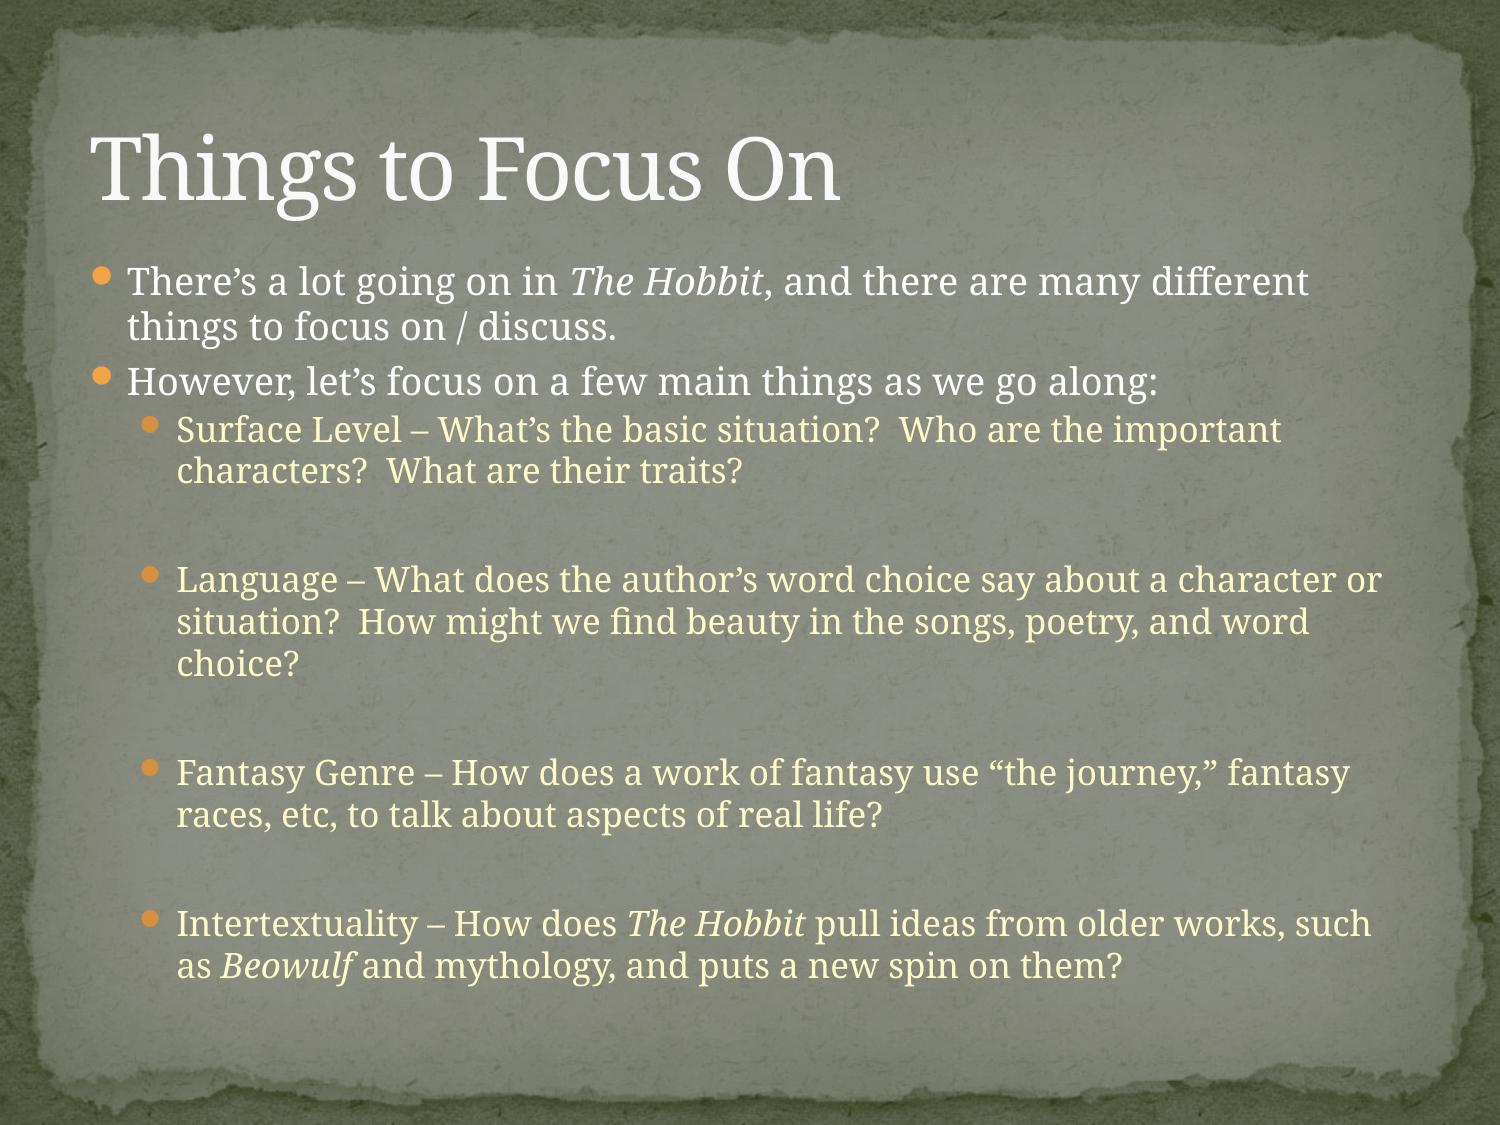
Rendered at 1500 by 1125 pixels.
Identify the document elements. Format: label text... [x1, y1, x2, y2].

list There’s a lot going on in The Hobbit, and there are many different things to focus on / discuss. However, let’s focus on a few main things as we go along: Surface Level – What’s the basic situation? Who are the important characters? What are their traits? Language – What does the author’s word choice say about a character or situation? How might we find beauty in the songs, poetry, and word choice? Fantasy Genre – How does a work of fantasy use “the journey,” fantasy races, etc, to talk about aspects of real life? Intertextuality – How does The Hobbit pull ideas from older works, such as Beowulf and mythology, and puts a new spin on them? [75, 249, 1425, 1000]
title Things to Focus On [74, 24, 1425, 225]
